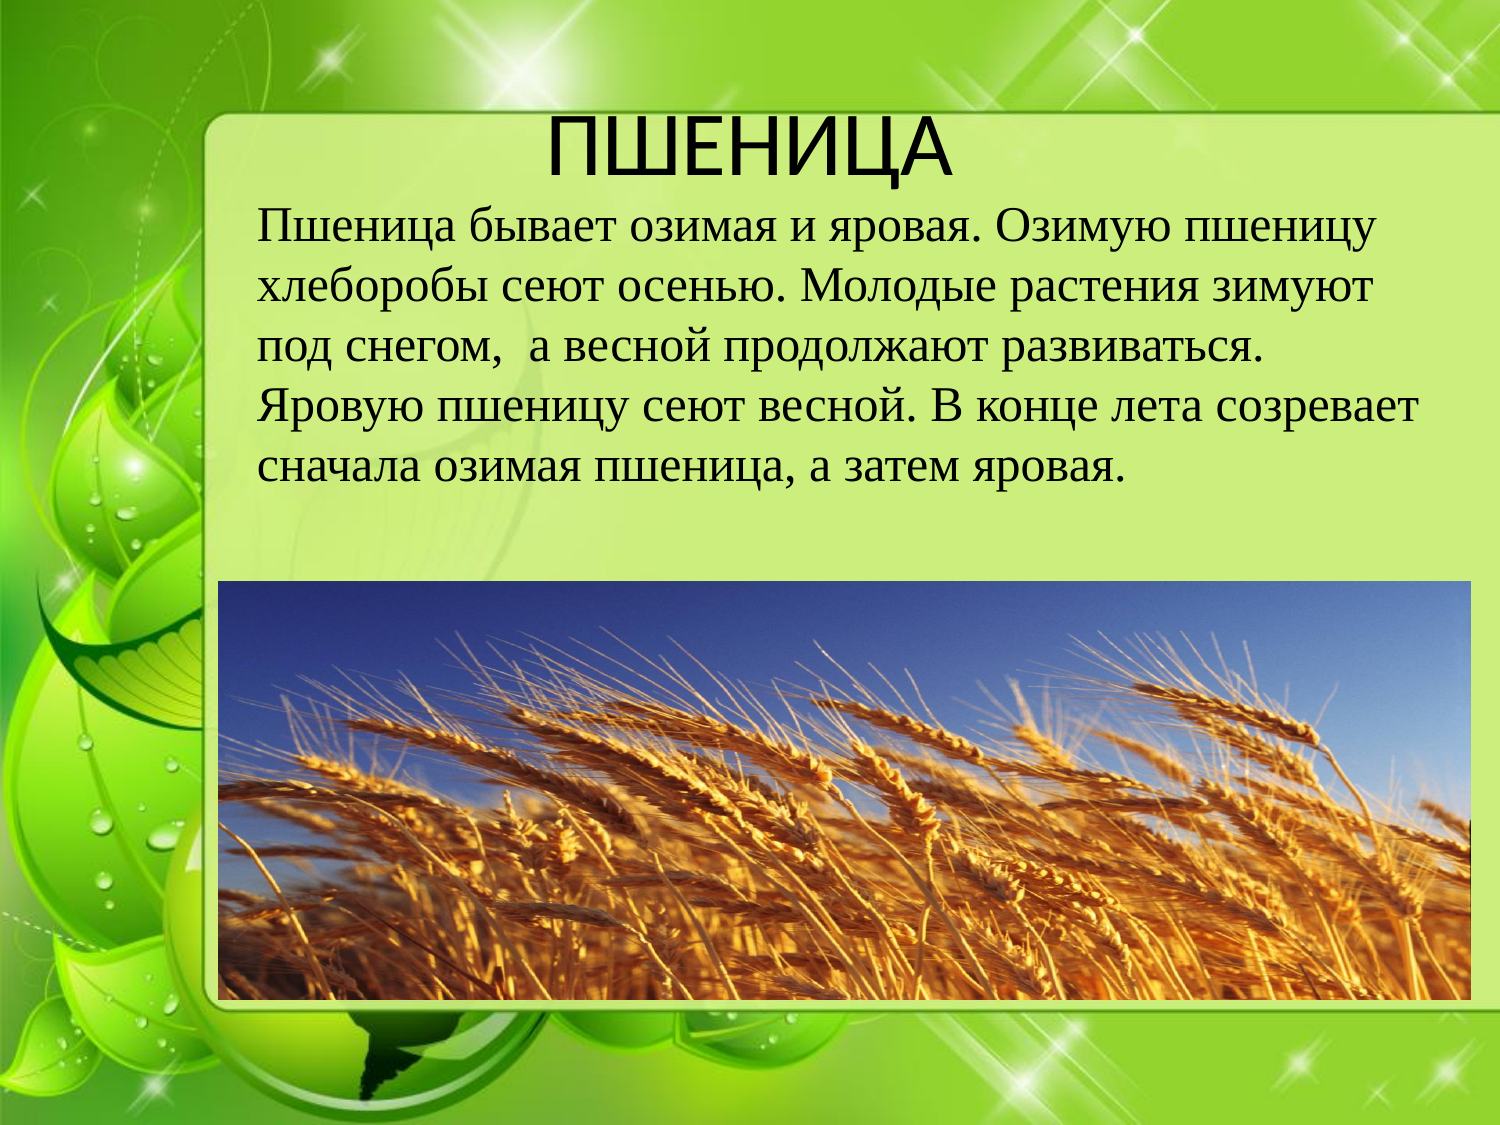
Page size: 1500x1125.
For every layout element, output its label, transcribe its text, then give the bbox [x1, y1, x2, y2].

text_box Пшеница бывает озимая и яровая. Озимую пшеницу хлеборобы сеют осенью. Молодые растения зимуют под снегом, а весной продолжают развиваться. Яровую пшеницу сеют весной. В конце лета созревает сначала озимая пшеница, а затем яровая. [242, 184, 1447, 500]
picture [0, 0, 1500, 1125]
title ПШЕНИЦА [75, 45, 1425, 233]
